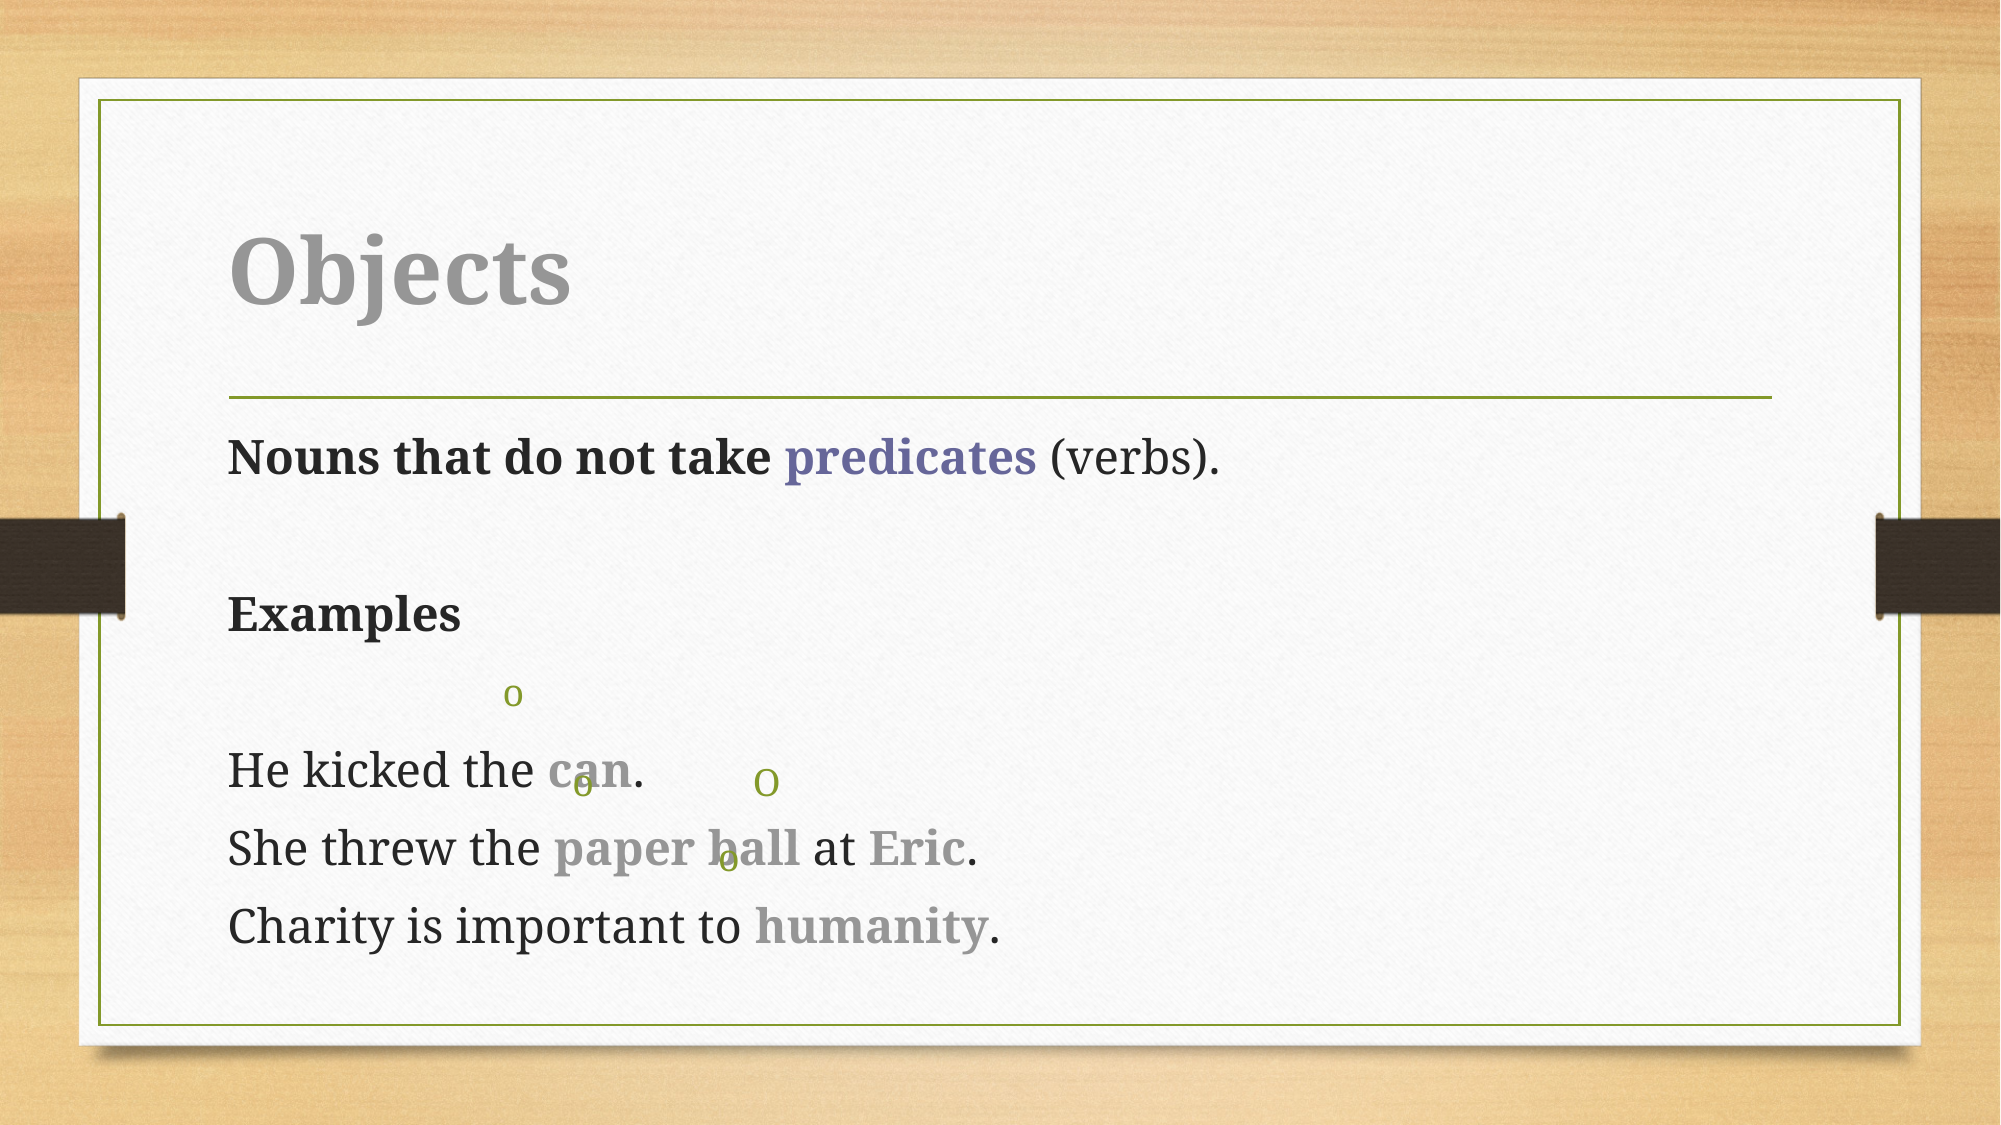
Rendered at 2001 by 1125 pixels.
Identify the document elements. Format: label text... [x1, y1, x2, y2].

text_box o [557, 752, 658, 812]
title Objects [212, 161, 1788, 375]
text_box o [488, 661, 588, 722]
text_box o [703, 826, 804, 887]
text_box O [738, 752, 838, 812]
list Nouns that do not take predicates (verbs). Examples He kicked the can. She threw the paper ball at Eric. Charity is important to humanity. [212, 419, 1788, 964]
picture [0, 0, 2001, 1125]
